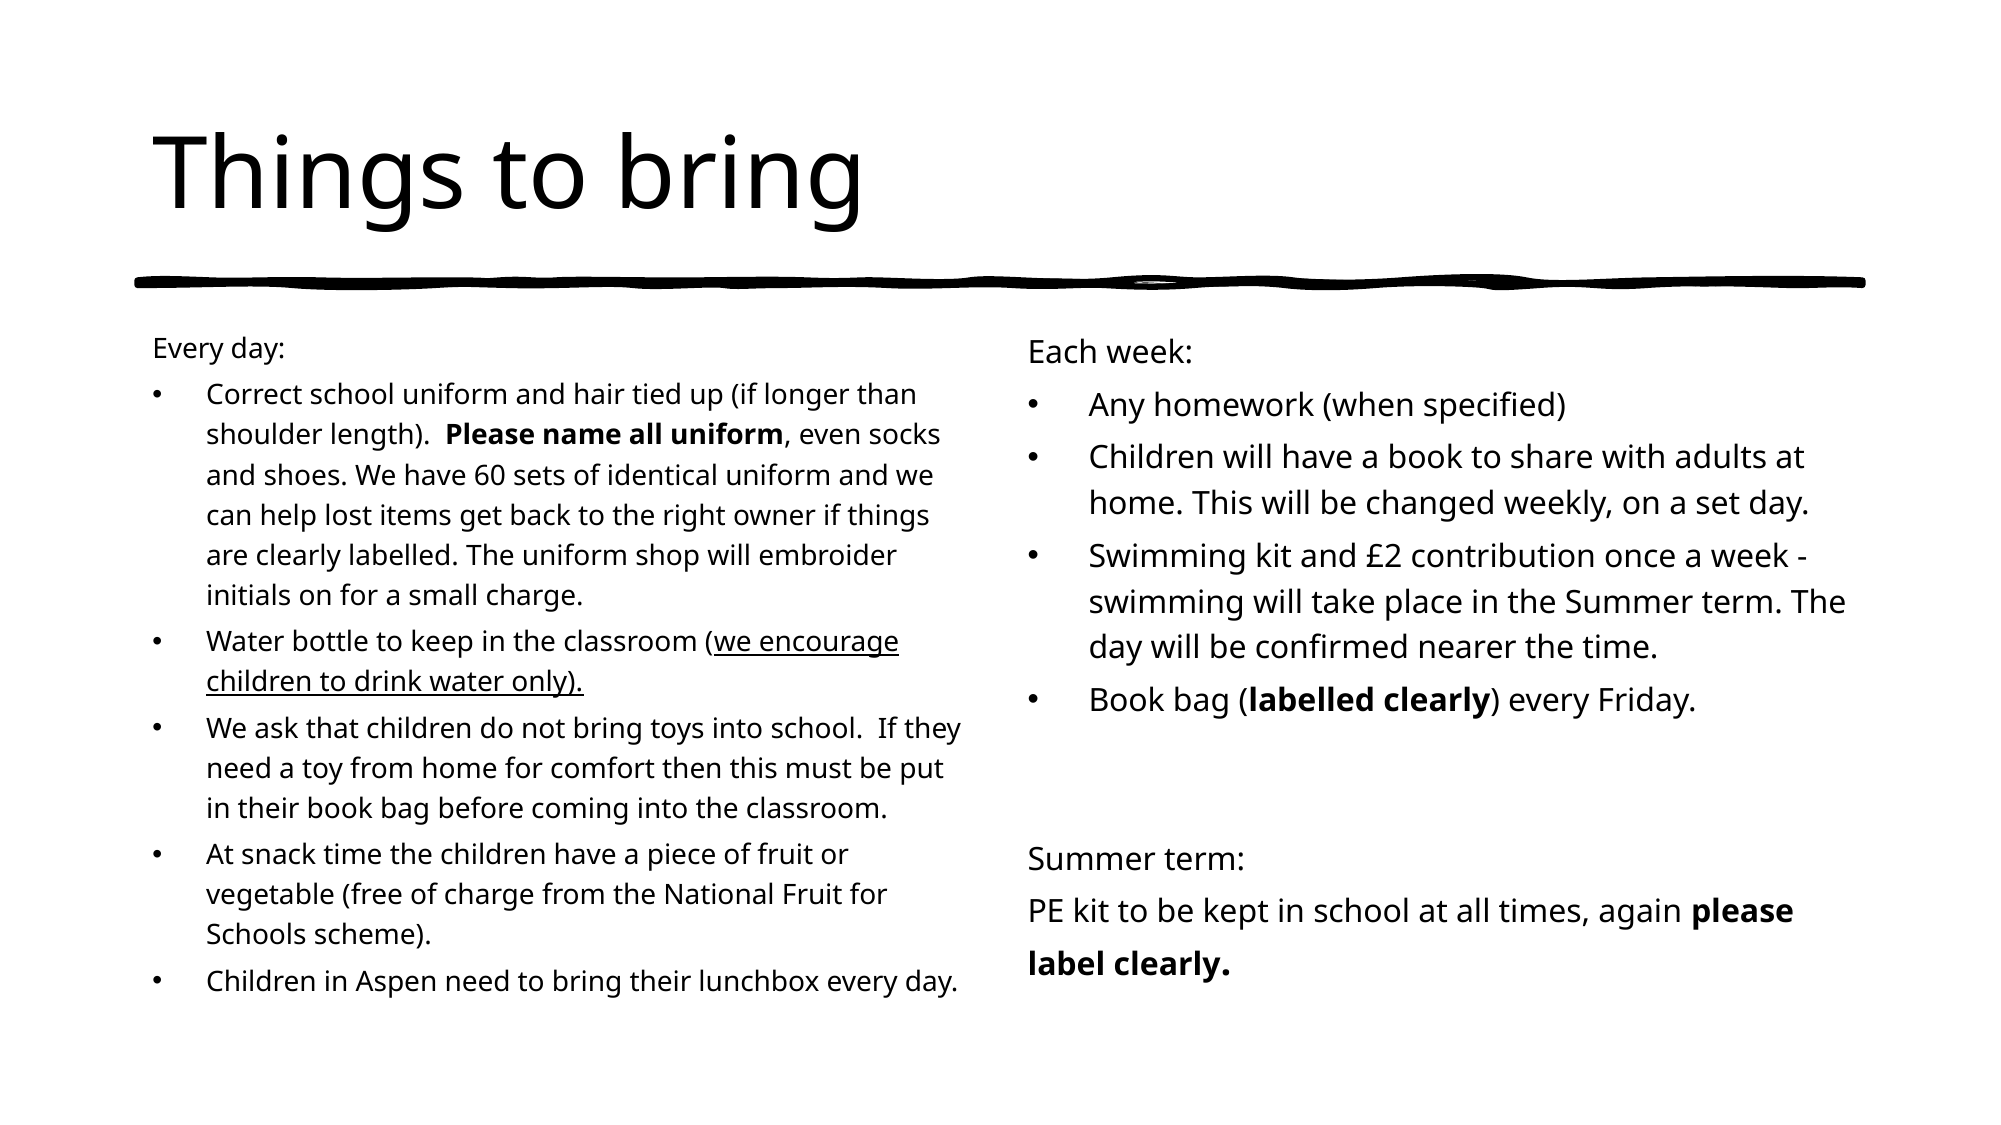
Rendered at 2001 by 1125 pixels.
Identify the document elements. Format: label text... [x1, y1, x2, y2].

title Things to bring [137, 59, 1863, 278]
list Every day: Correct school uniform and hair tied up (if longer than shoulder length). Please name all uniform, even socks and shoes. We have 60 sets of identical uniform and we can help lost items get back to the right owner if things are clearly labelled. The uniform shop will embroider initials on for a small charge. Water bottle to keep in the classroom (we encourage children to drink water only). We ask that children do not bring toys into school. If they need a toy from home for comfort then this must be put in their book bag before coming into the classroom. At snack time the children have a piece of fruit or vegetable (free of charge from the National Fruit for Schools scheme). Children in Aspen need to bring their lunchbox every day. [137, 316, 988, 1014]
list Each week: Any homework (when specified) Children will have a book to share with adults at home. This will be changed weekly, on a set day. Swimming kit and £2 contribution once a week - swimming will take place in the Summer term. The day will be confirmed nearer the time. Book bag (labelled clearly) every Friday. Summer term: PE kit to be kept in school at all times, again please label clearly. [1012, 316, 1863, 1014]
